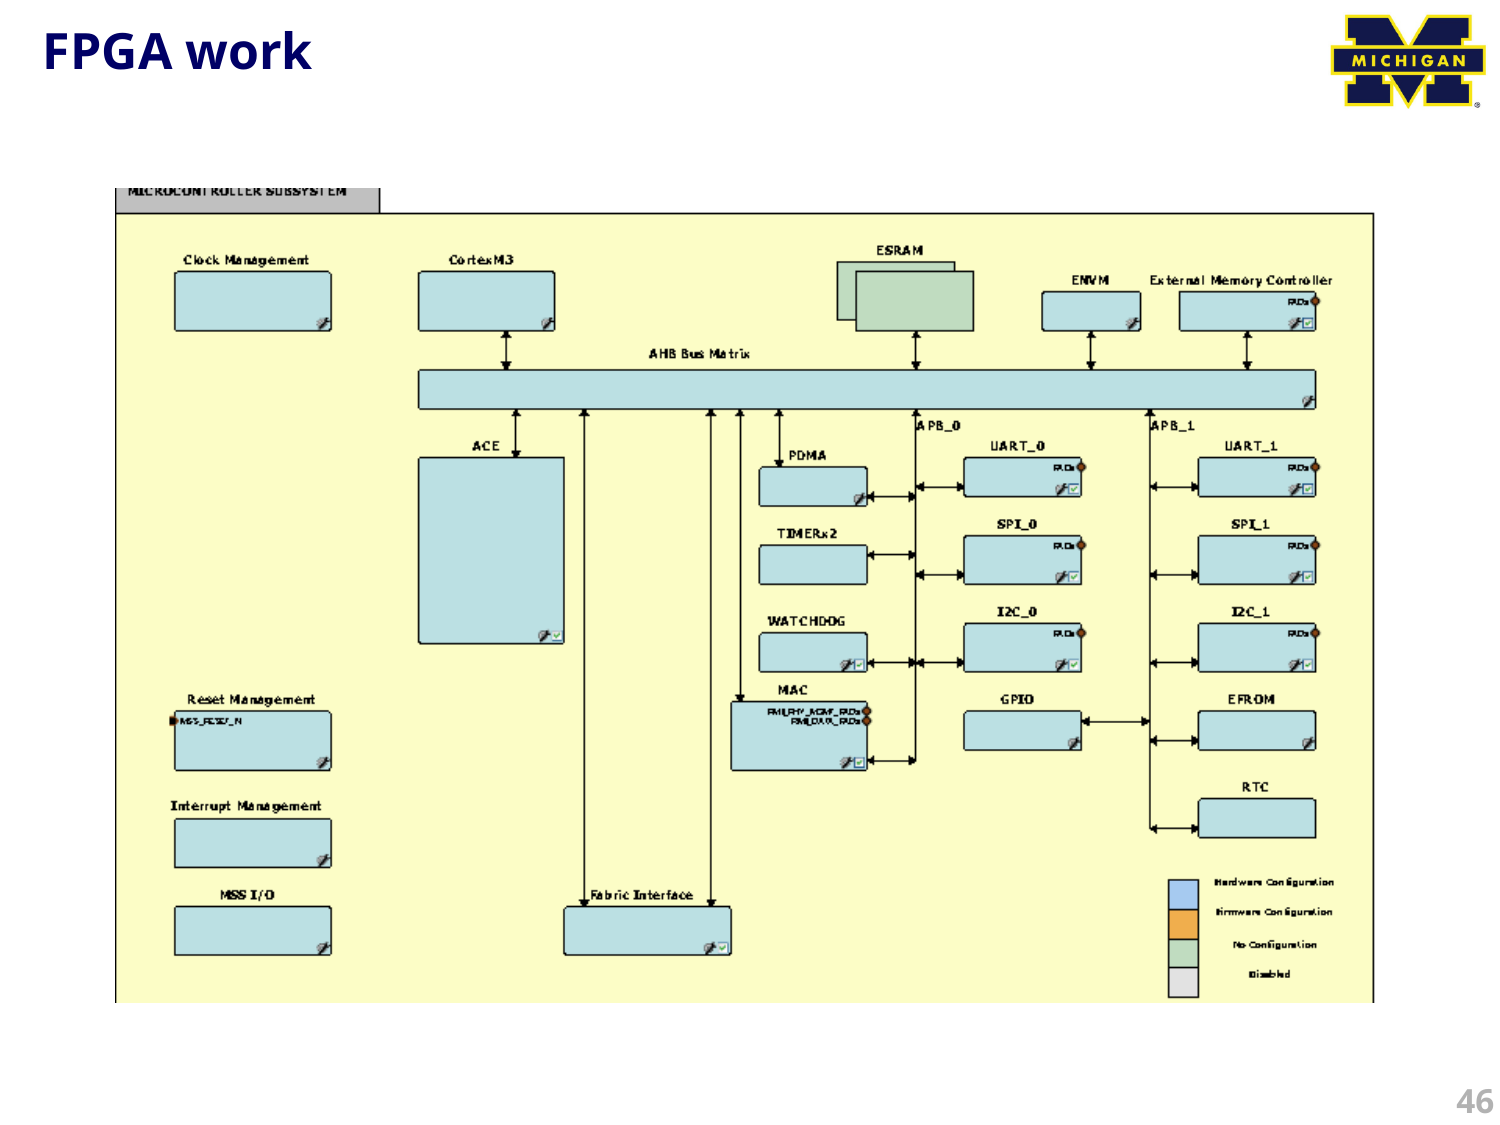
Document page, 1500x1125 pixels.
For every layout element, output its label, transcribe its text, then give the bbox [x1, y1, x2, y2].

picture [114, 188, 1377, 1004]
slide_number 46 [1034, 1072, 1500, 1125]
title FPGA work [27, 12, 1485, 163]
